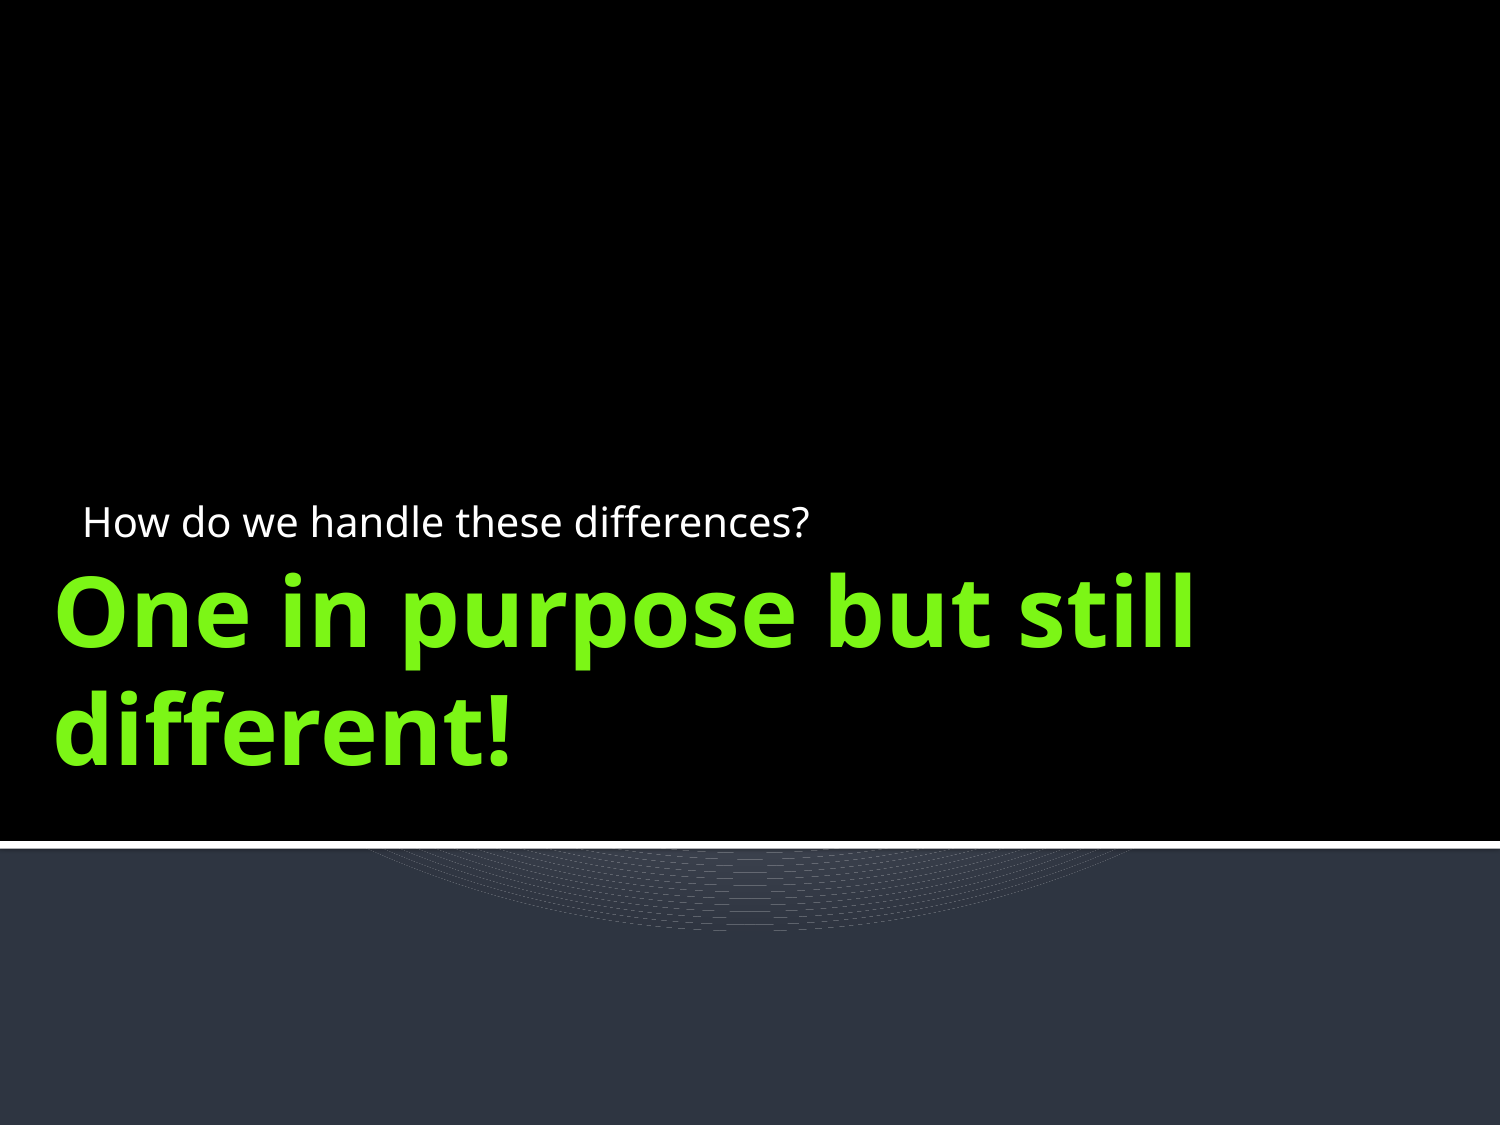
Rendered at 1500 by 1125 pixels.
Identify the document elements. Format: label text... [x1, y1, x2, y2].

title One in purpose but still different! [37, 549, 1463, 825]
subtitle How do we handle these differences? [62, 299, 1438, 546]
